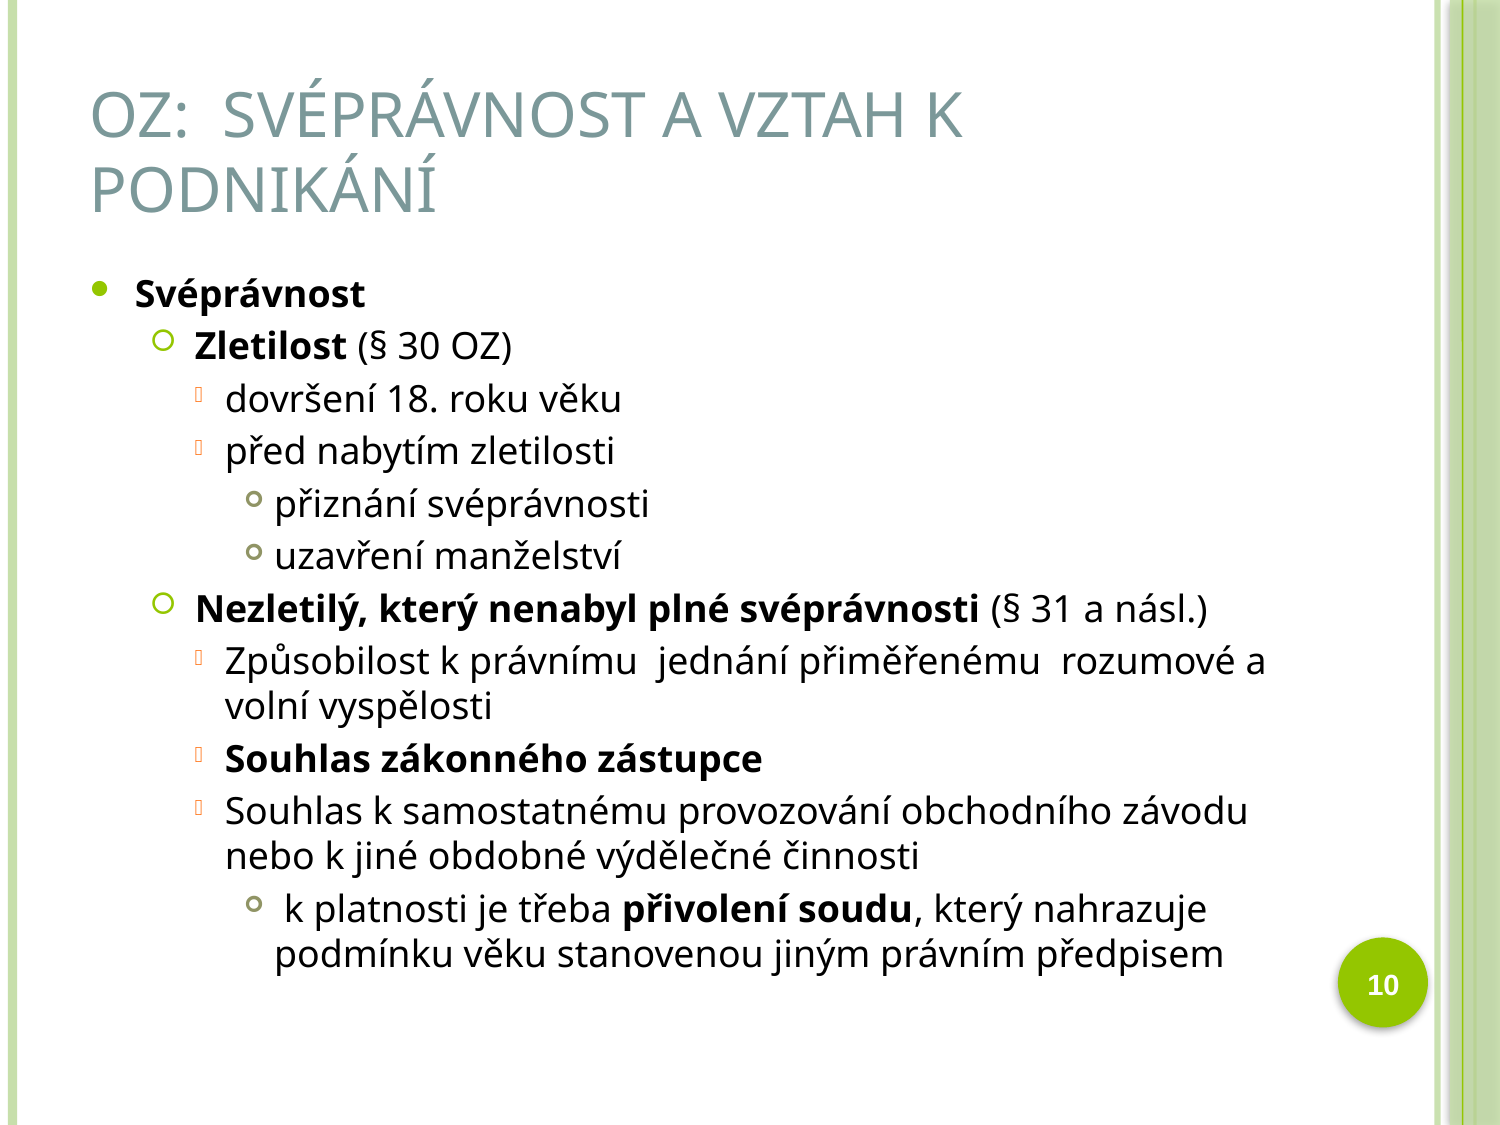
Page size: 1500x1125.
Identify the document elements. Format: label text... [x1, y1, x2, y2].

title OZ: svéprávnost a vztah k podnikání [75, 45, 1300, 233]
list Svéprávnost Zletilost (§ 30 OZ) dovršení 18. roku věku před nabytím zletilosti přiznání svéprávnosti uzavření manželství Nezletilý, který nenabyl plné svéprávnosti (§ 31 a násl.) Způsobilost k právnímu jednání přiměřenému rozumové a volní vyspělosti Souhlas zákonného zástupce Souhlas k samostatnému provozování obchodního závodu nebo k jiné obdobné výdělečné činnosti k platnosti je třeba přivolení soudu, který nahrazuje podmínku věku stanovenou jiným právním předpisem [75, 262, 1300, 1062]
slide_number 10 [1333, 940, 1434, 1027]
